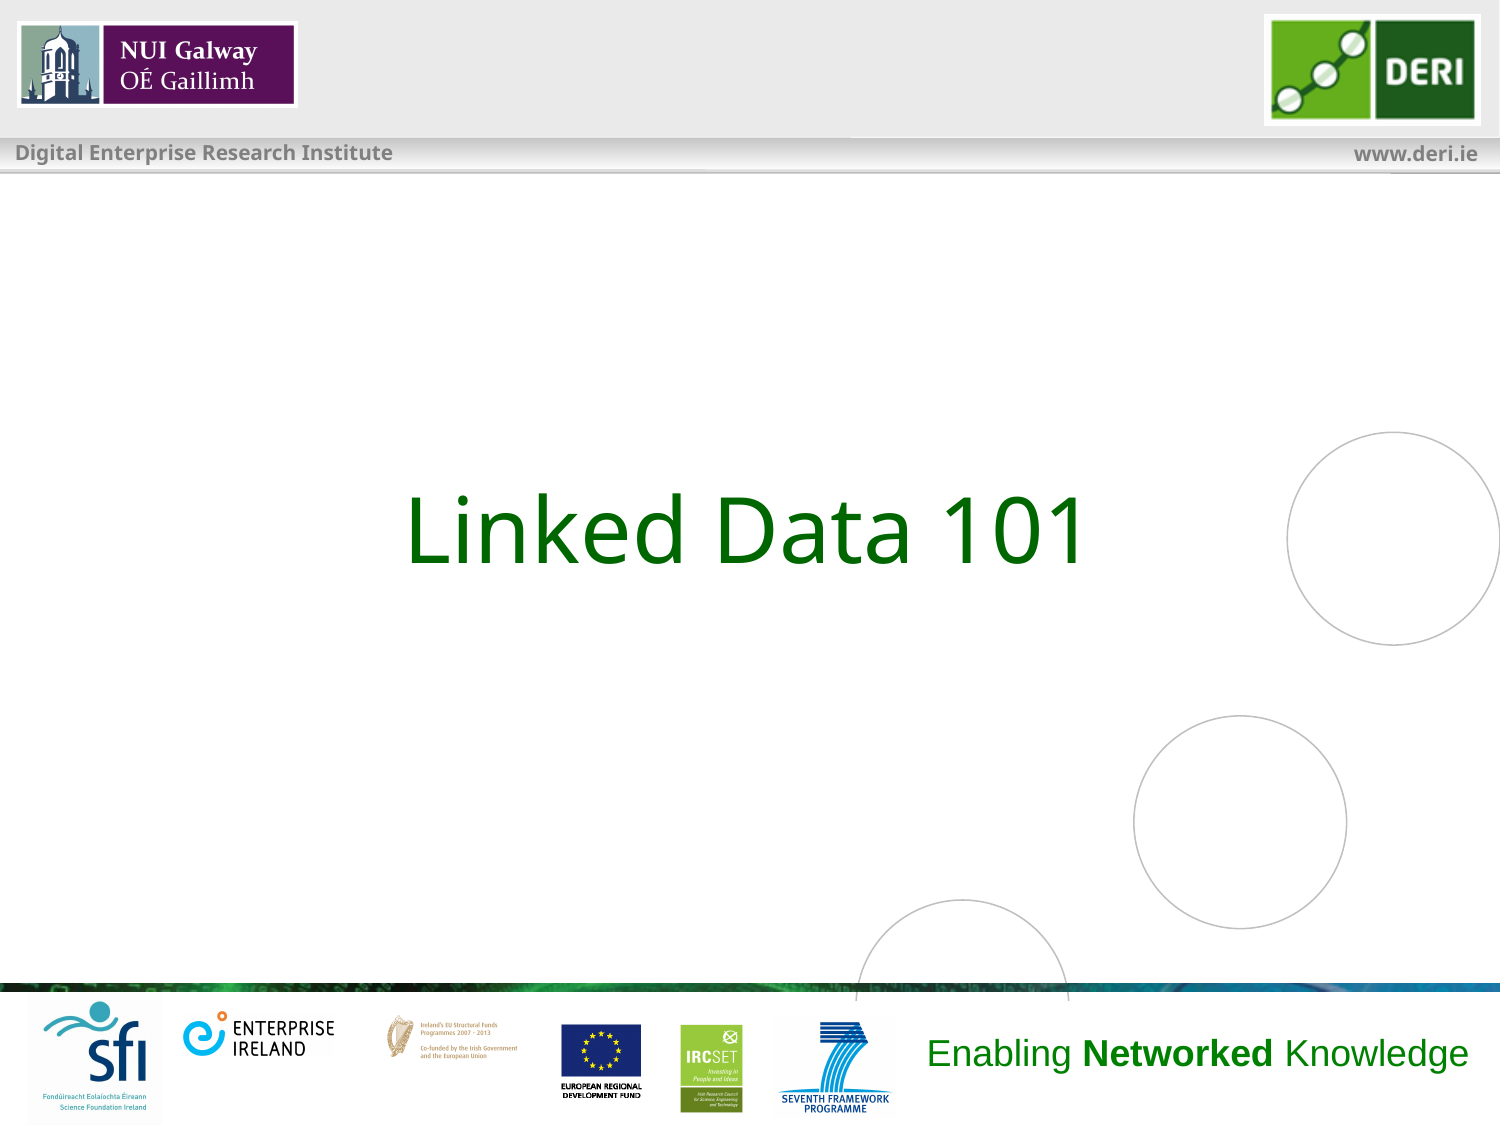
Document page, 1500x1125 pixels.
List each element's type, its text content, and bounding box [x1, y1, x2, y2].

list Linked Data 101 [74, 207, 1426, 976]
picture [1237, 983, 1419, 992]
picture [183, 1011, 334, 1056]
picture [1424, 983, 1500, 992]
picture [773, 1017, 897, 1118]
picture [383, 1011, 524, 1064]
picture [17, 21, 298, 108]
picture [1264, 14, 1481, 126]
picture [560, 1023, 642, 1098]
picture [679, 1023, 744, 1114]
picture [0, 981, 1232, 1125]
picture [183, 1043, 195, 1056]
